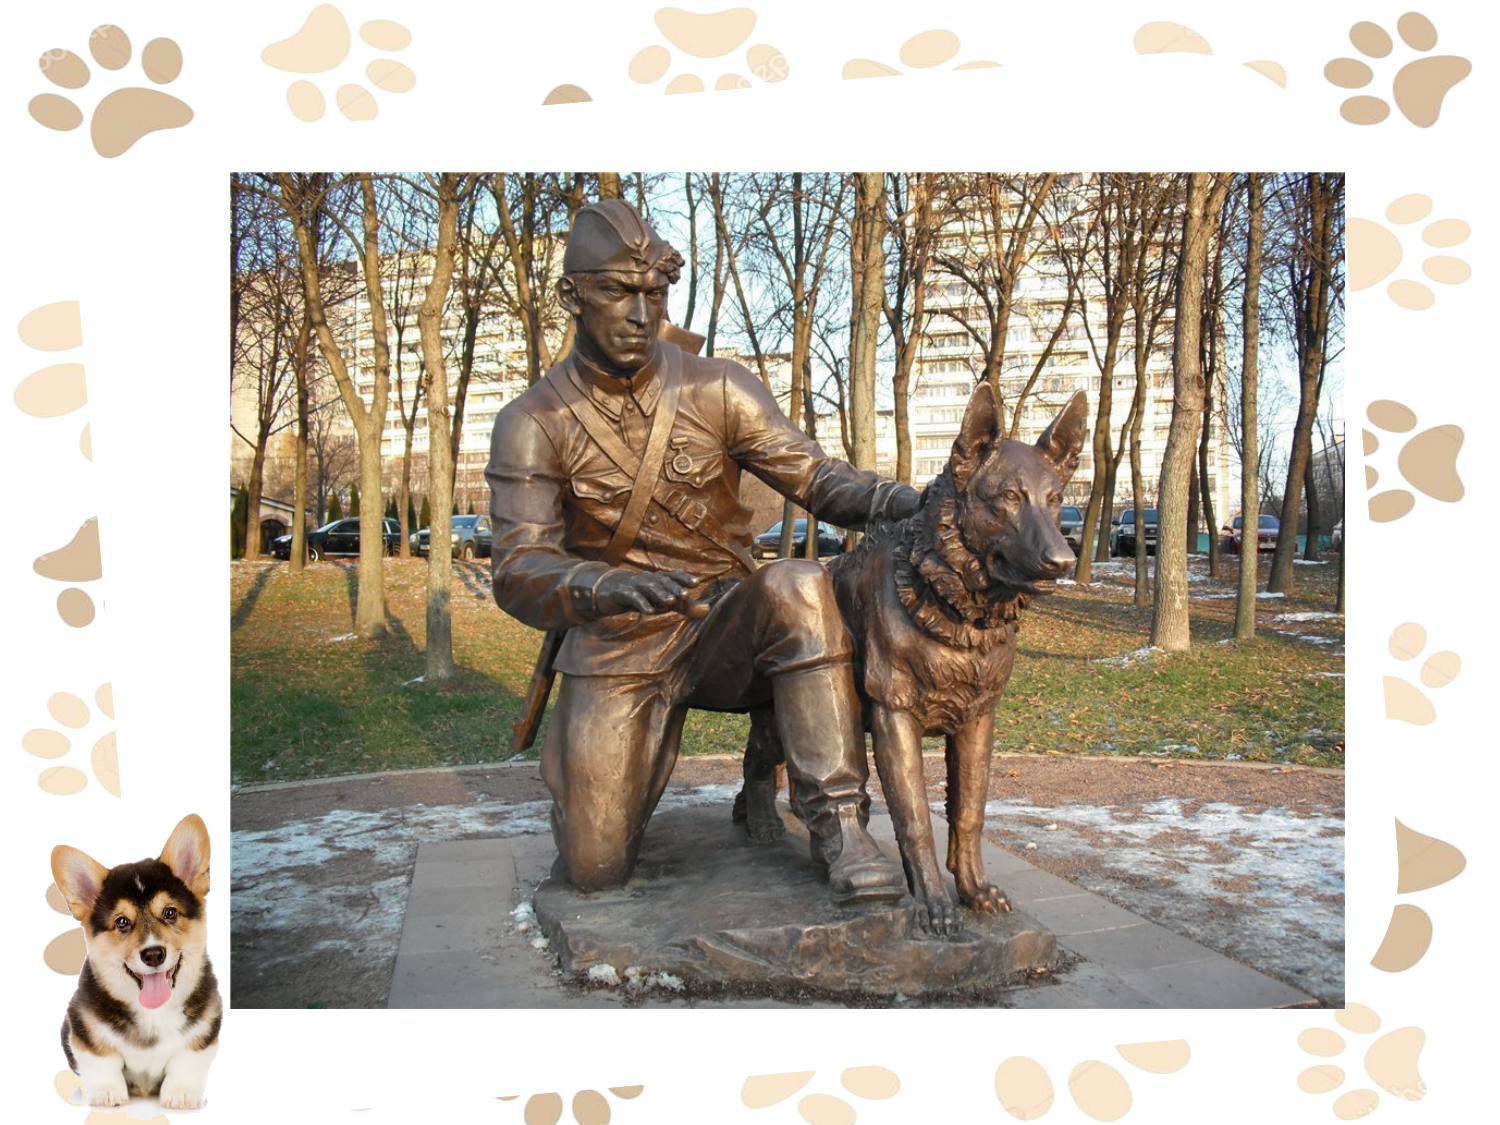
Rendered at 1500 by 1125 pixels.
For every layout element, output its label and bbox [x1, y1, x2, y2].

picture [0, 172, 1345, 1125]
